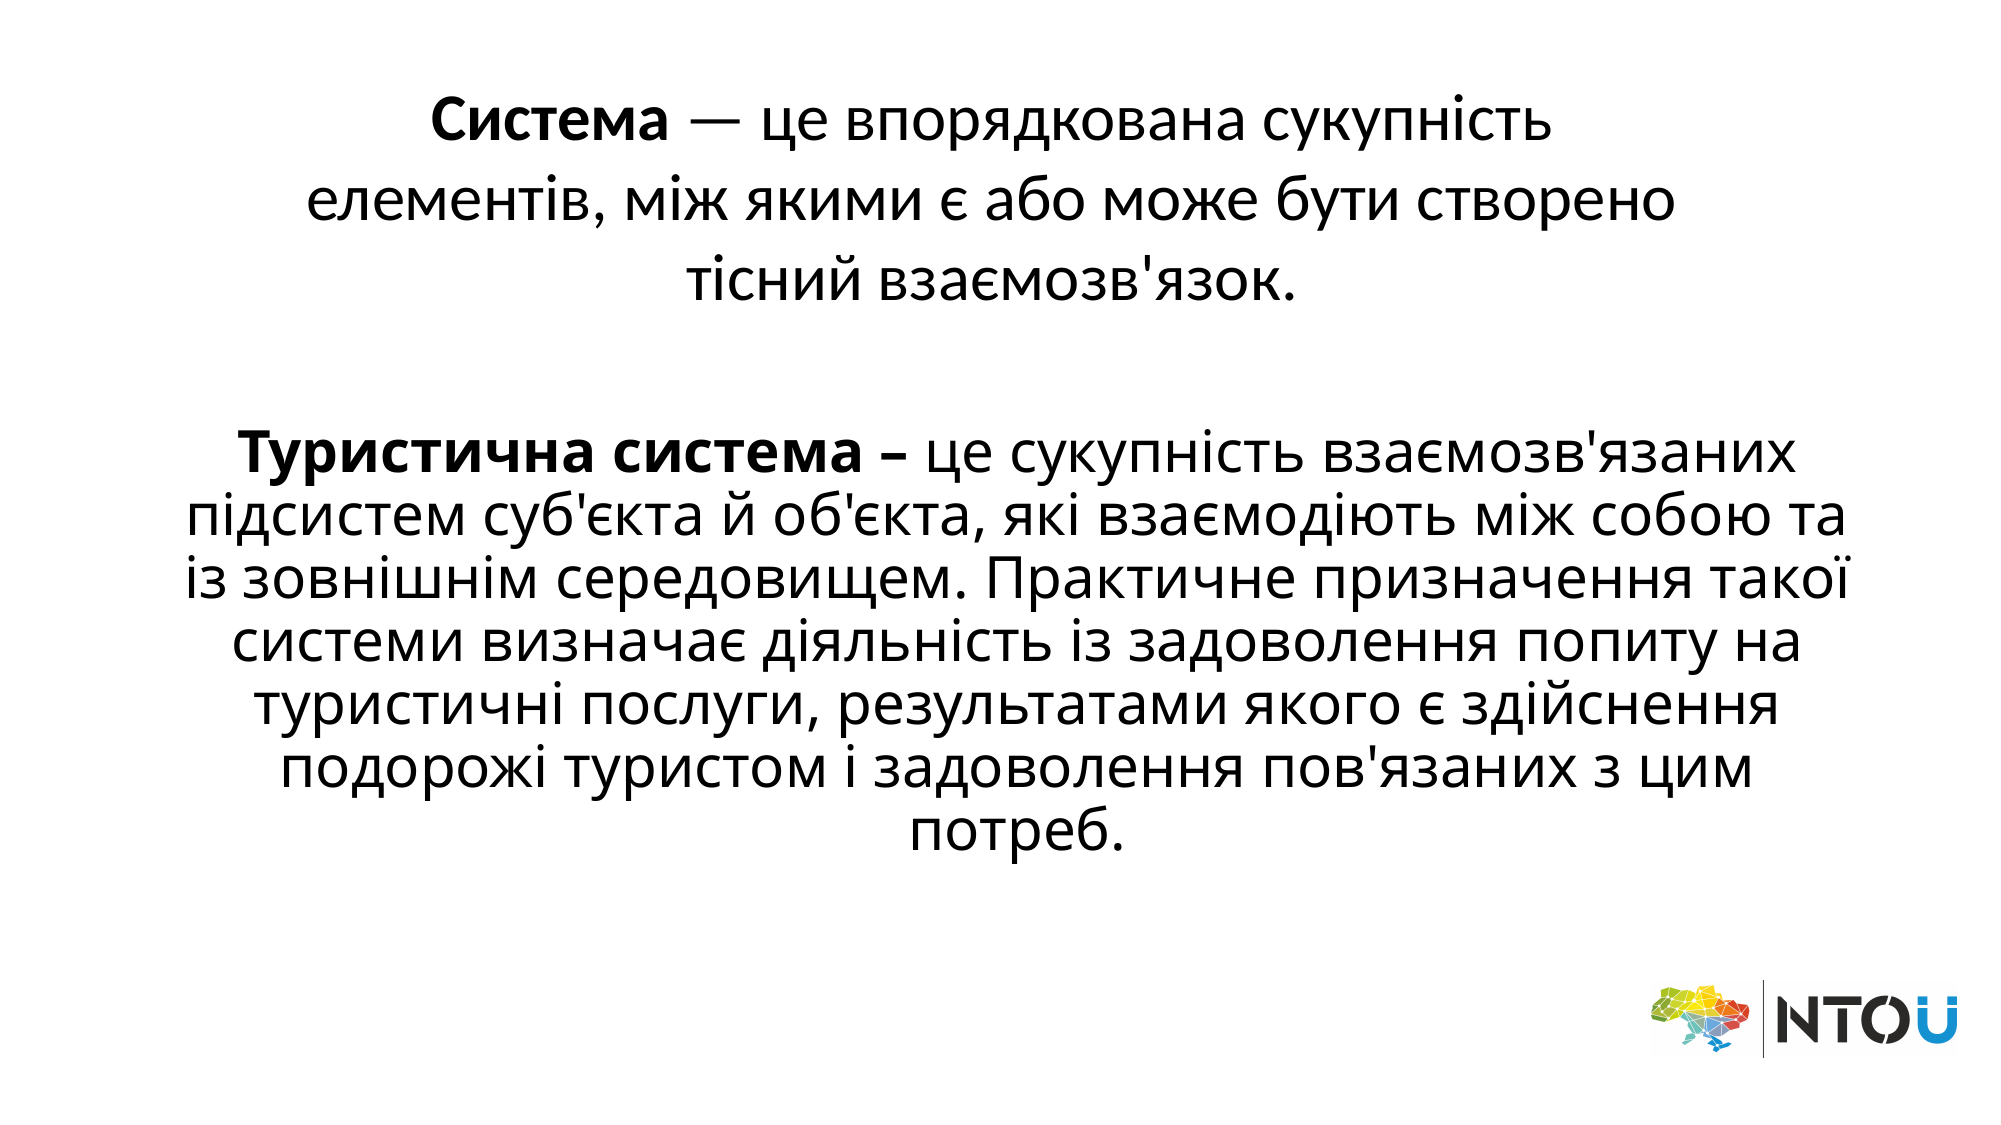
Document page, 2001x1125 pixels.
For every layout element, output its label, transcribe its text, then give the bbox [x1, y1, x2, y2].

title Туристична система – це сукупність взаємозв'язаних підсистем суб'єкта й об'єкта, які взаємодіють між собою та із зовнішнім середовищем. Практичне призначення такої системи визначає діяльність із задоволення попиту на туристичні послуги, результатами якого є здійснення подорожі туристом і задоволення пов'язаних з цим потреб. [154, 414, 1880, 871]
text_box Система — це впорядкована сукупність елементів, між якими є або може бути створено тісний взаємозв'язок. [265, 66, 1720, 322]
picture [1651, 980, 1957, 1058]
